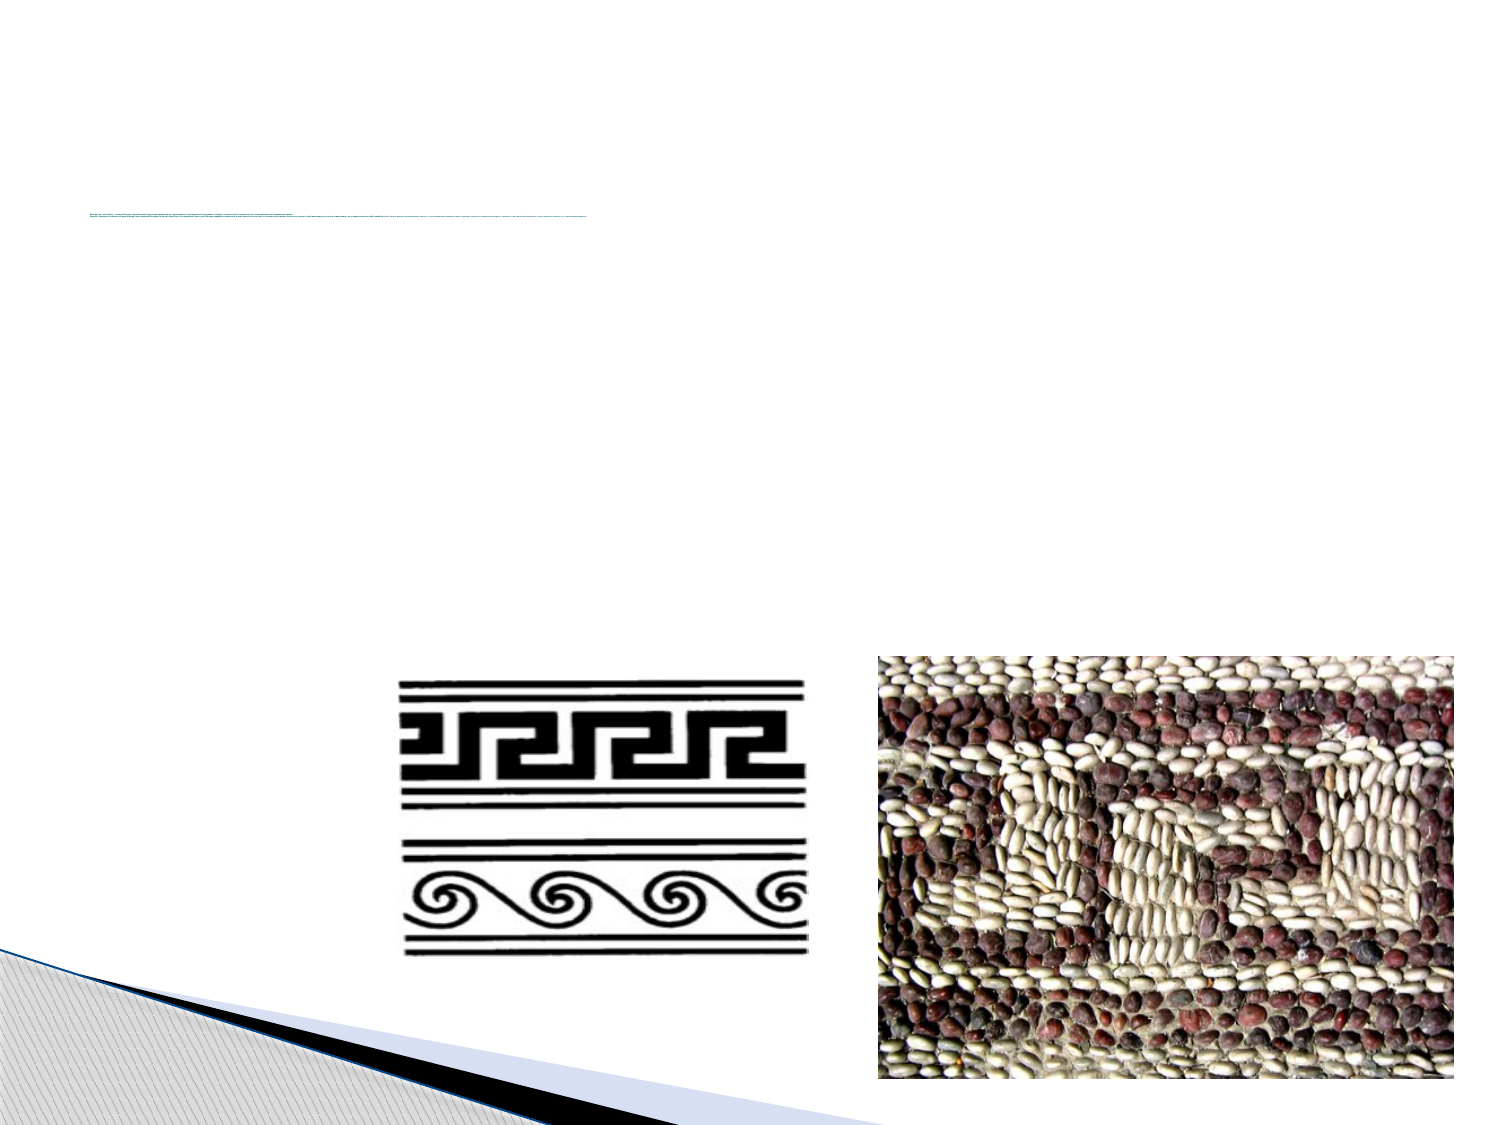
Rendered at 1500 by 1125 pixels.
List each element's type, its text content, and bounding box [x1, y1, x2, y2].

title Меа́ндр (греч. μαίανδρος) — известный ещё со времён неолита и распространённый тип ортогонального (прямоугольного) орнамента. Бордюр, составленный из прямых углов, складывающихся в непрерывную линию. Получил название от извилистой реки Меандр (ныне Большой Мендерес) в Малой Азии (Эфес). Как указывает Сенека, река Меандр «предмет упражнений и игры для всех поэтов, вьётся частыми излучинами, близко подступает к собственному руслу и опять поворачивает, не успевши влиться в себя самоё» . В Древней Греции меандр символизировал вечность, достигаемую воспроизводством: стареющее существо, сменяемое молодым, становится тем самым бессмертным; старая сущность сжимается, а новая разворачивается. [75, 187, 1425, 233]
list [878, 655, 1454, 1079]
picture [398, 679, 809, 958]
